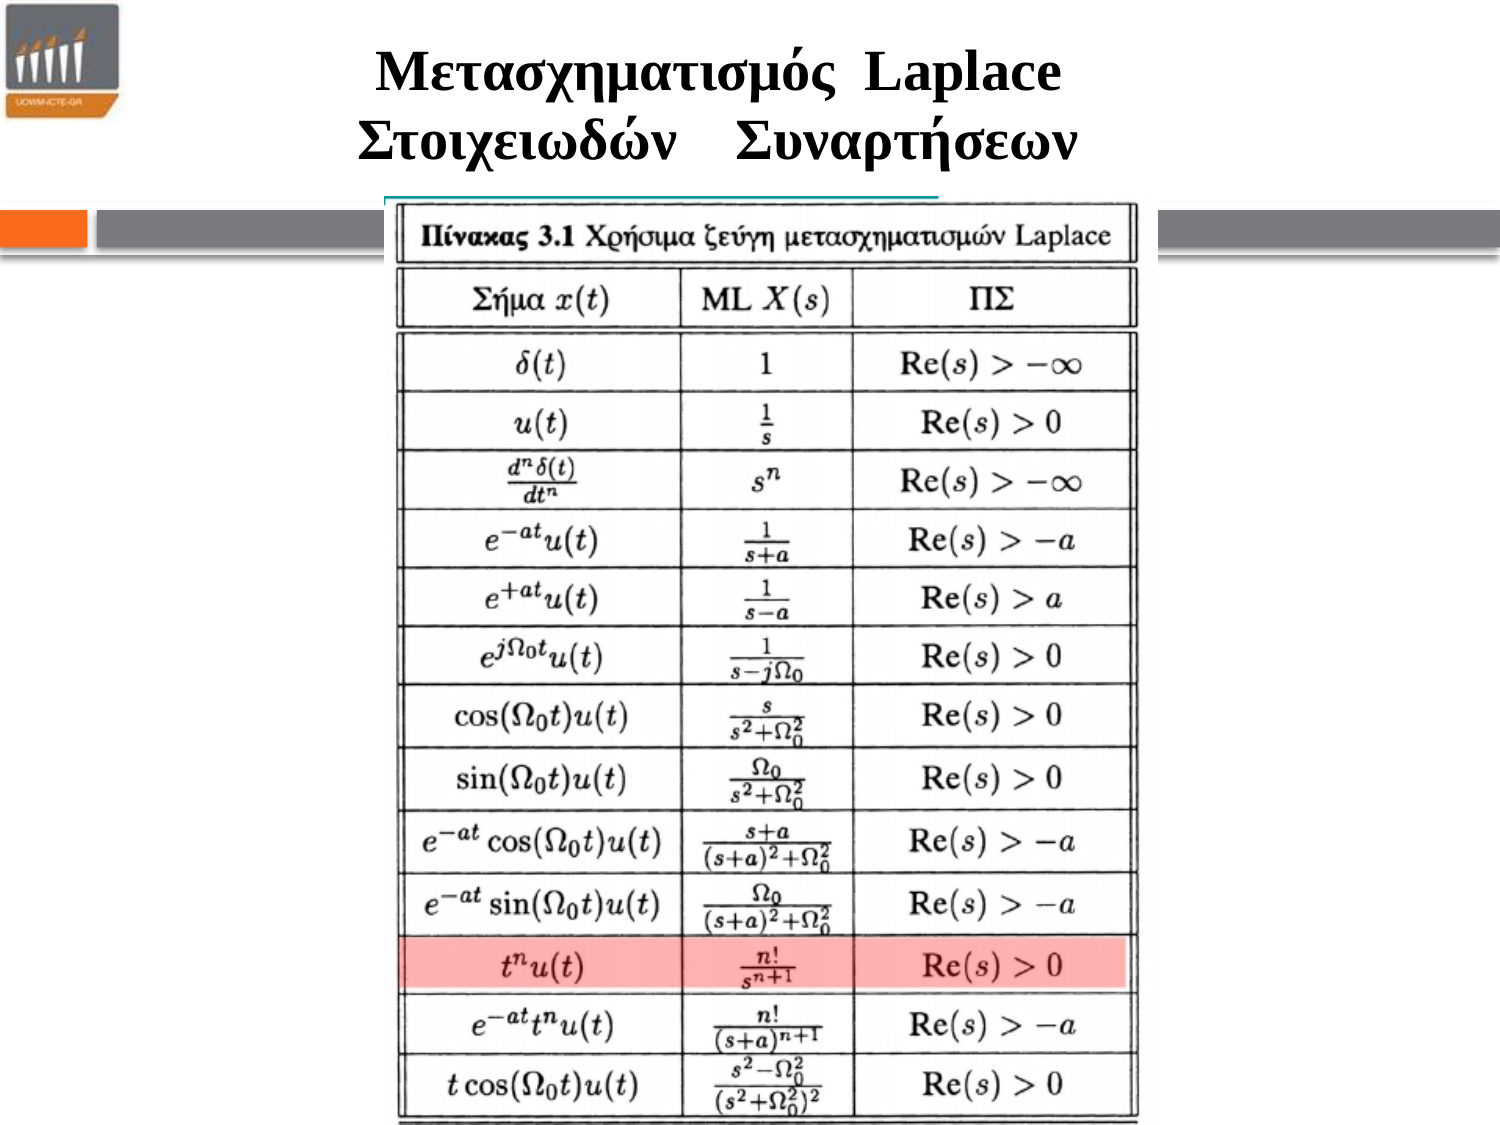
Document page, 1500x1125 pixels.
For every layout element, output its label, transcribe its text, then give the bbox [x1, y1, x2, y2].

picture [0, 0, 125, 124]
picture [384, 195, 1158, 1125]
text_box Μετασχηματισμός Laplace Στοιχειωδών Συναρτήσεων [356, 37, 1079, 179]
